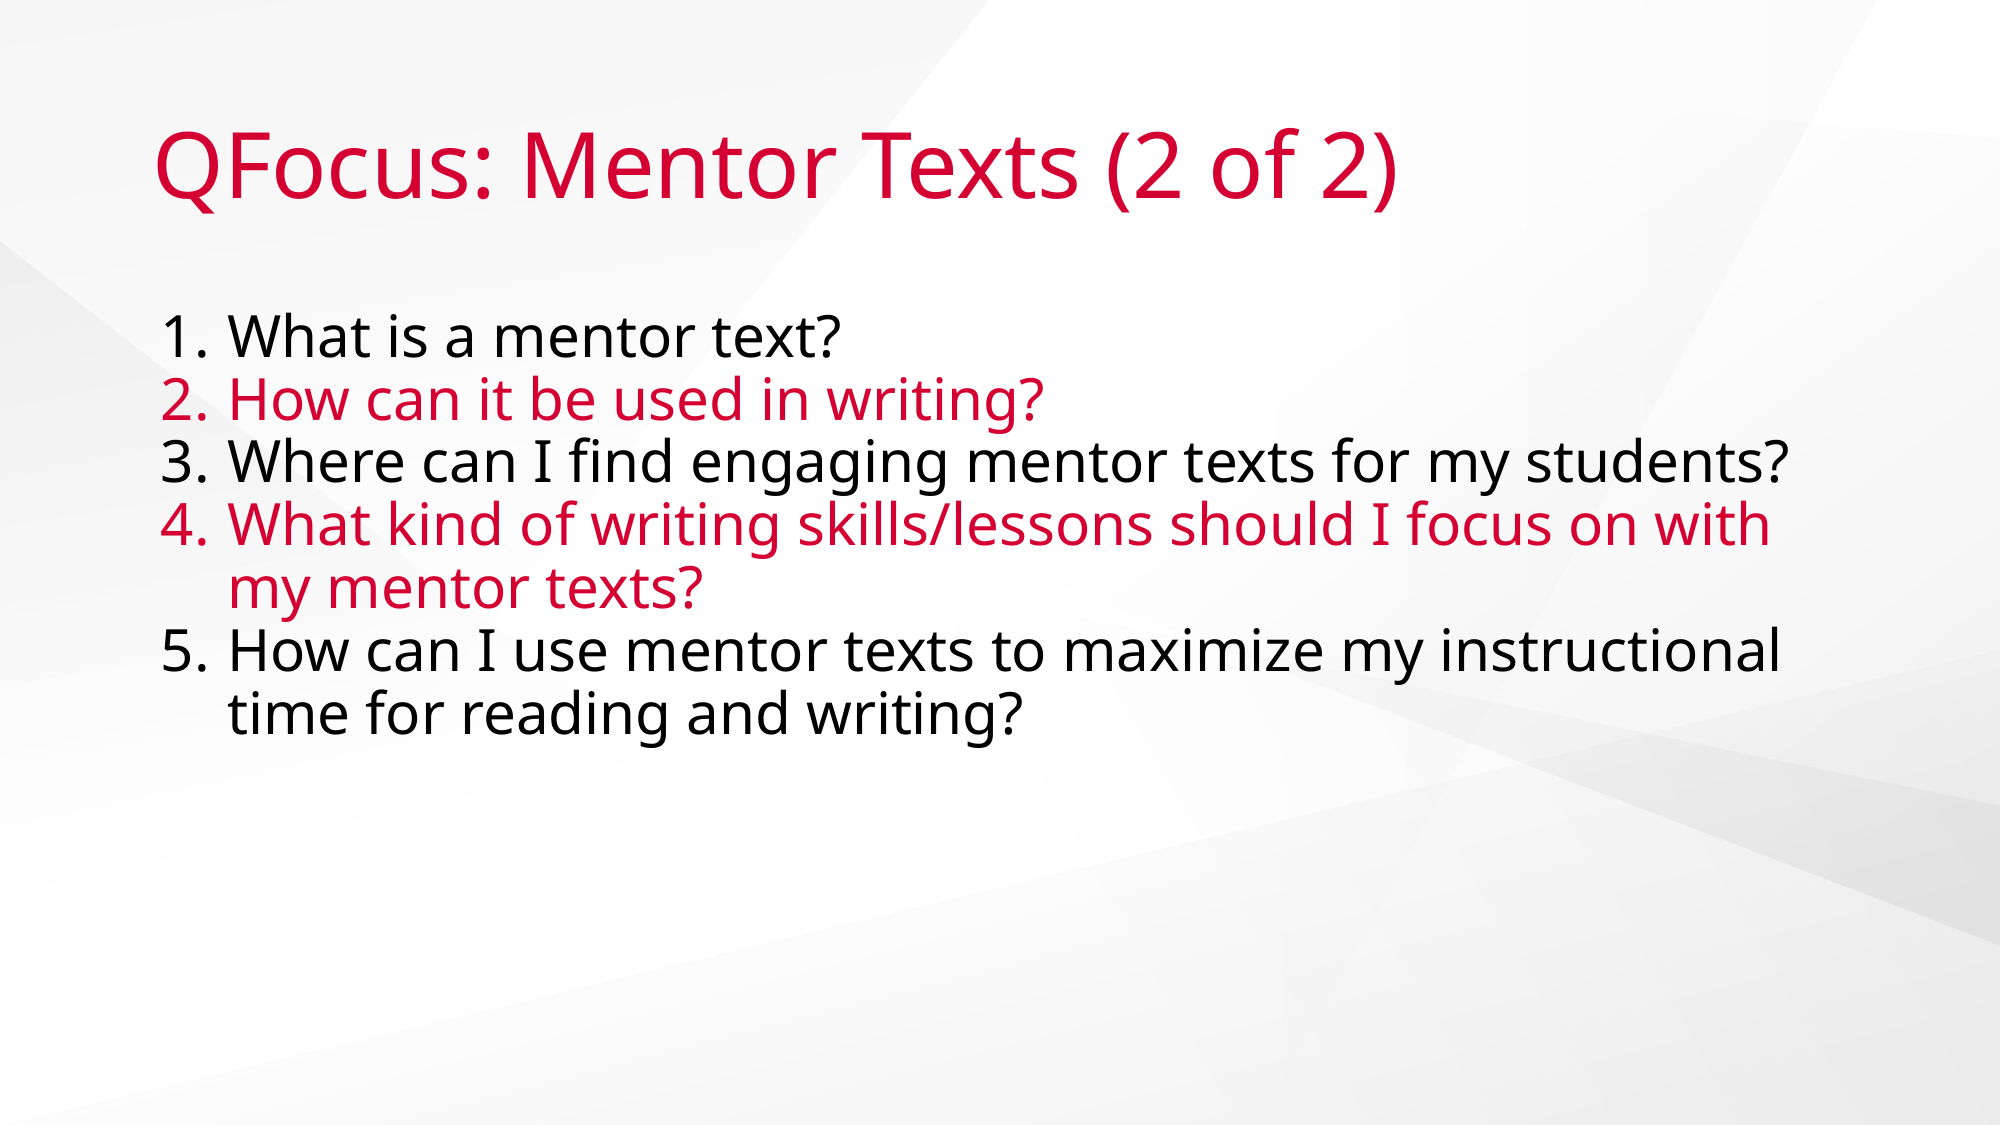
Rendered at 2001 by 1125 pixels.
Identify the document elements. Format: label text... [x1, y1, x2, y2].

title QFocus: Mentor Texts (2 of 2) [137, 59, 1863, 278]
picture [0, 0, 2000, 1125]
list What is a mentor text? How can it be used in writing? Where can I find engaging mentor texts for my students? What kind of writing skills/lessons should I focus on with my mentor texts? How can I use mentor texts to maximize my instructional time for reading and writing? [137, 299, 1863, 1014]
